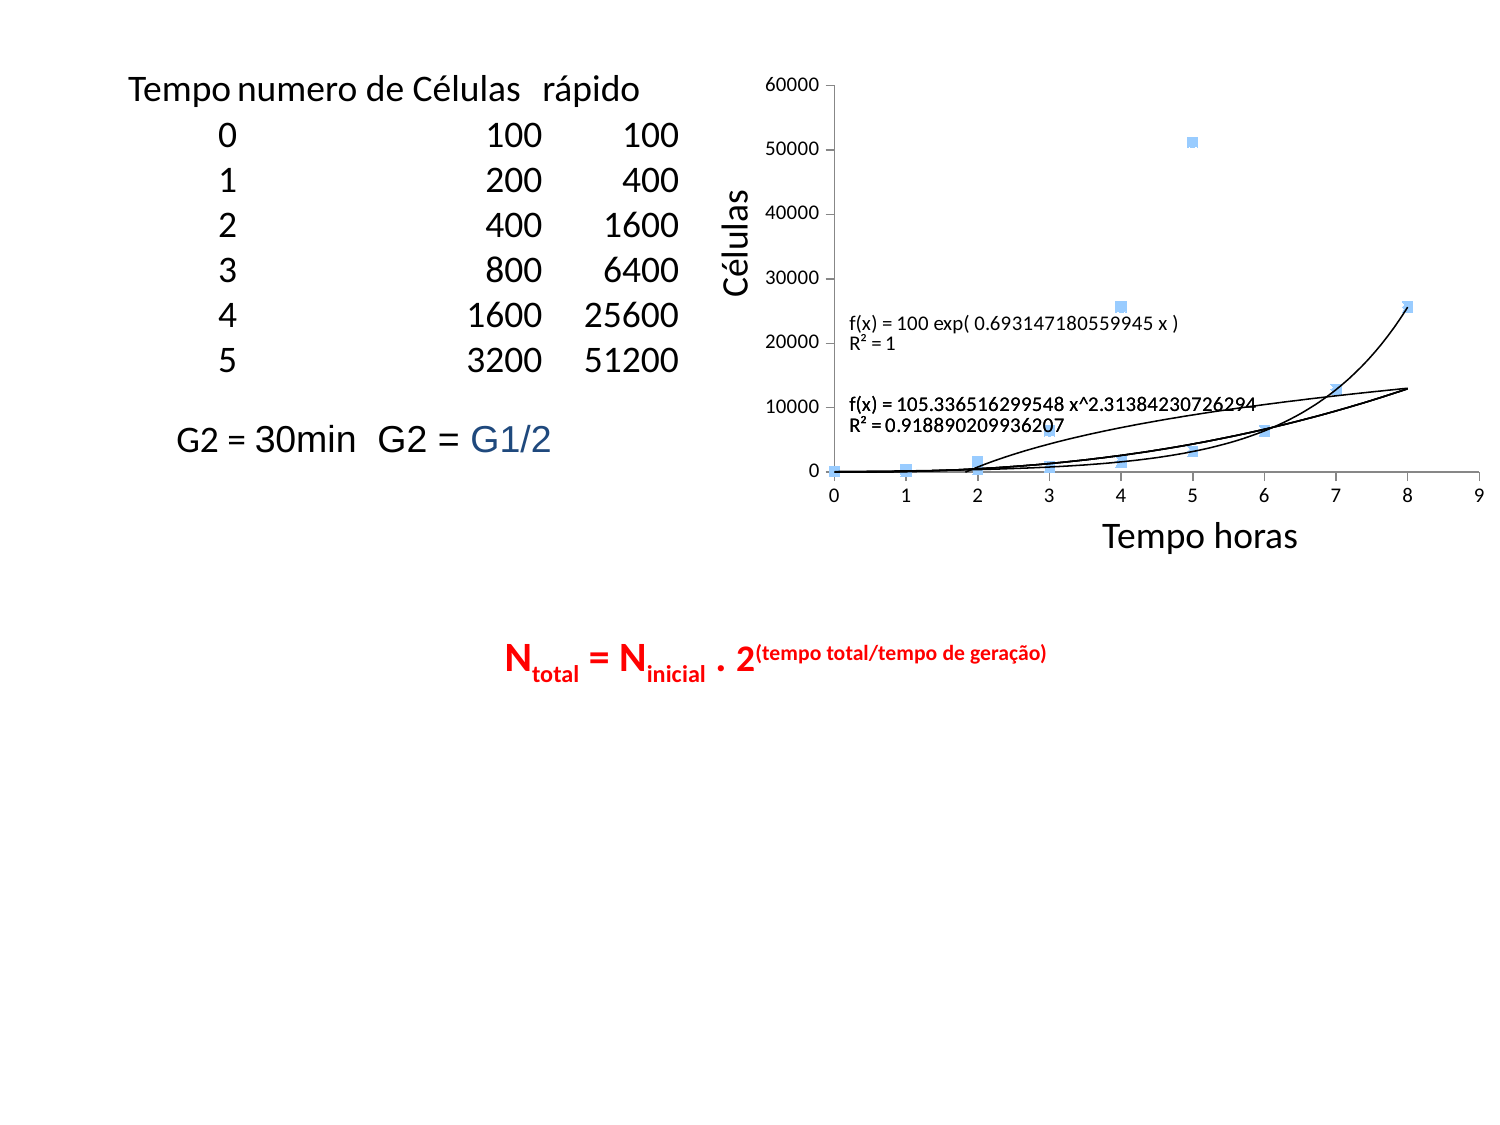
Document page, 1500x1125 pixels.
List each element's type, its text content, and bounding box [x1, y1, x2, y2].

table_cell 1 [128, 156, 237, 202]
table_cell 800 [237, 247, 542, 292]
text_box G2 = 30min G2 = G1/2 [161, 407, 567, 468]
table_header rápido [542, 66, 679, 111]
table_cell 0 [128, 111, 237, 156]
table_cell 4 [128, 292, 237, 337]
table_cell 400 [237, 202, 542, 247]
table_cell 3200 [237, 337, 542, 382]
chart [749, 66, 1500, 517]
table_cell 400 [542, 156, 679, 202]
table_cell 1600 [542, 202, 679, 247]
table_cell 5 [128, 337, 237, 382]
table_cell 25600 [542, 292, 679, 337]
text_box Células [702, 174, 744, 313]
table_cell 1600 [237, 292, 542, 337]
text_box Tempo horas [1087, 524, 1314, 564]
table_cell 100 [542, 111, 679, 156]
table_cell 2 [128, 202, 237, 247]
table_cell 3 [128, 247, 237, 292]
text_box Ntotal = Ninicial . 2(tempo total/tempo de geração) [489, 622, 1062, 695]
table_cell 100 [237, 111, 542, 156]
table_header numero de Células [237, 66, 542, 111]
table_cell 6400 [542, 247, 679, 292]
table_header Tempo [128, 66, 237, 111]
table_cell 200 [237, 156, 542, 202]
table_cell 51200 [542, 337, 679, 382]
